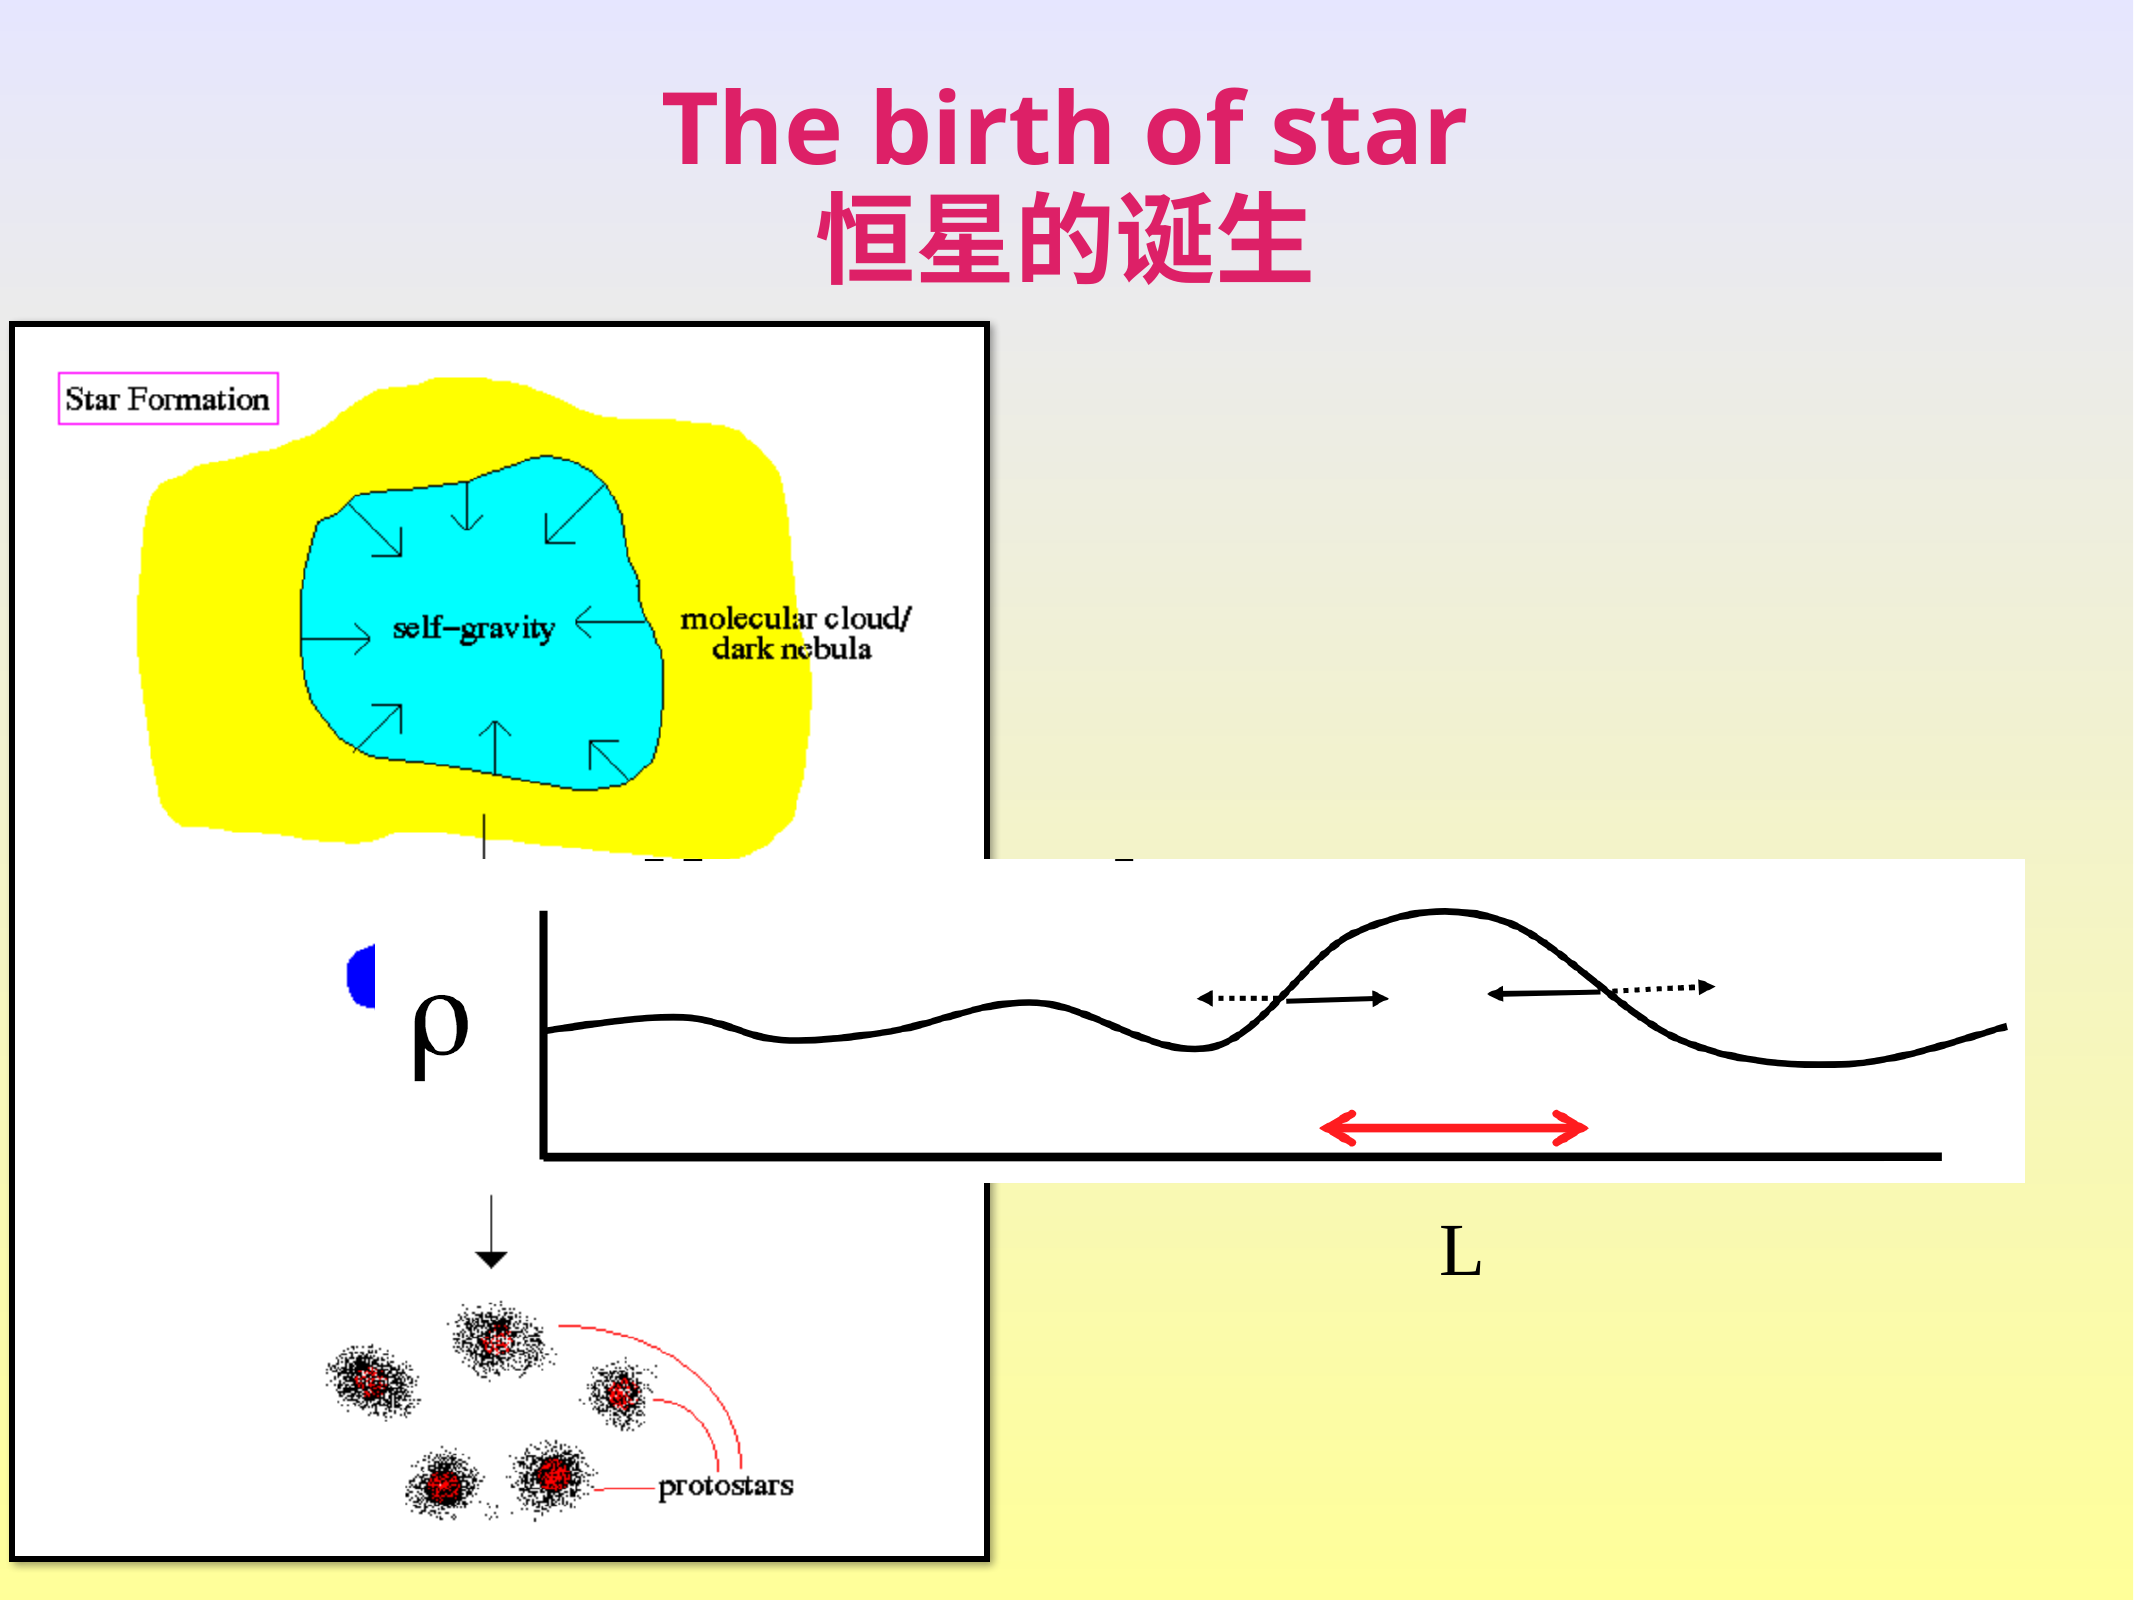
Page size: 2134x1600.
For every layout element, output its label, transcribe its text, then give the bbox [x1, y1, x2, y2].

text_box L [1350, 1201, 1575, 1300]
text_box The birth of star 恒星的诞生 [106, 105, 2025, 269]
picture [15, 326, 2026, 1557]
